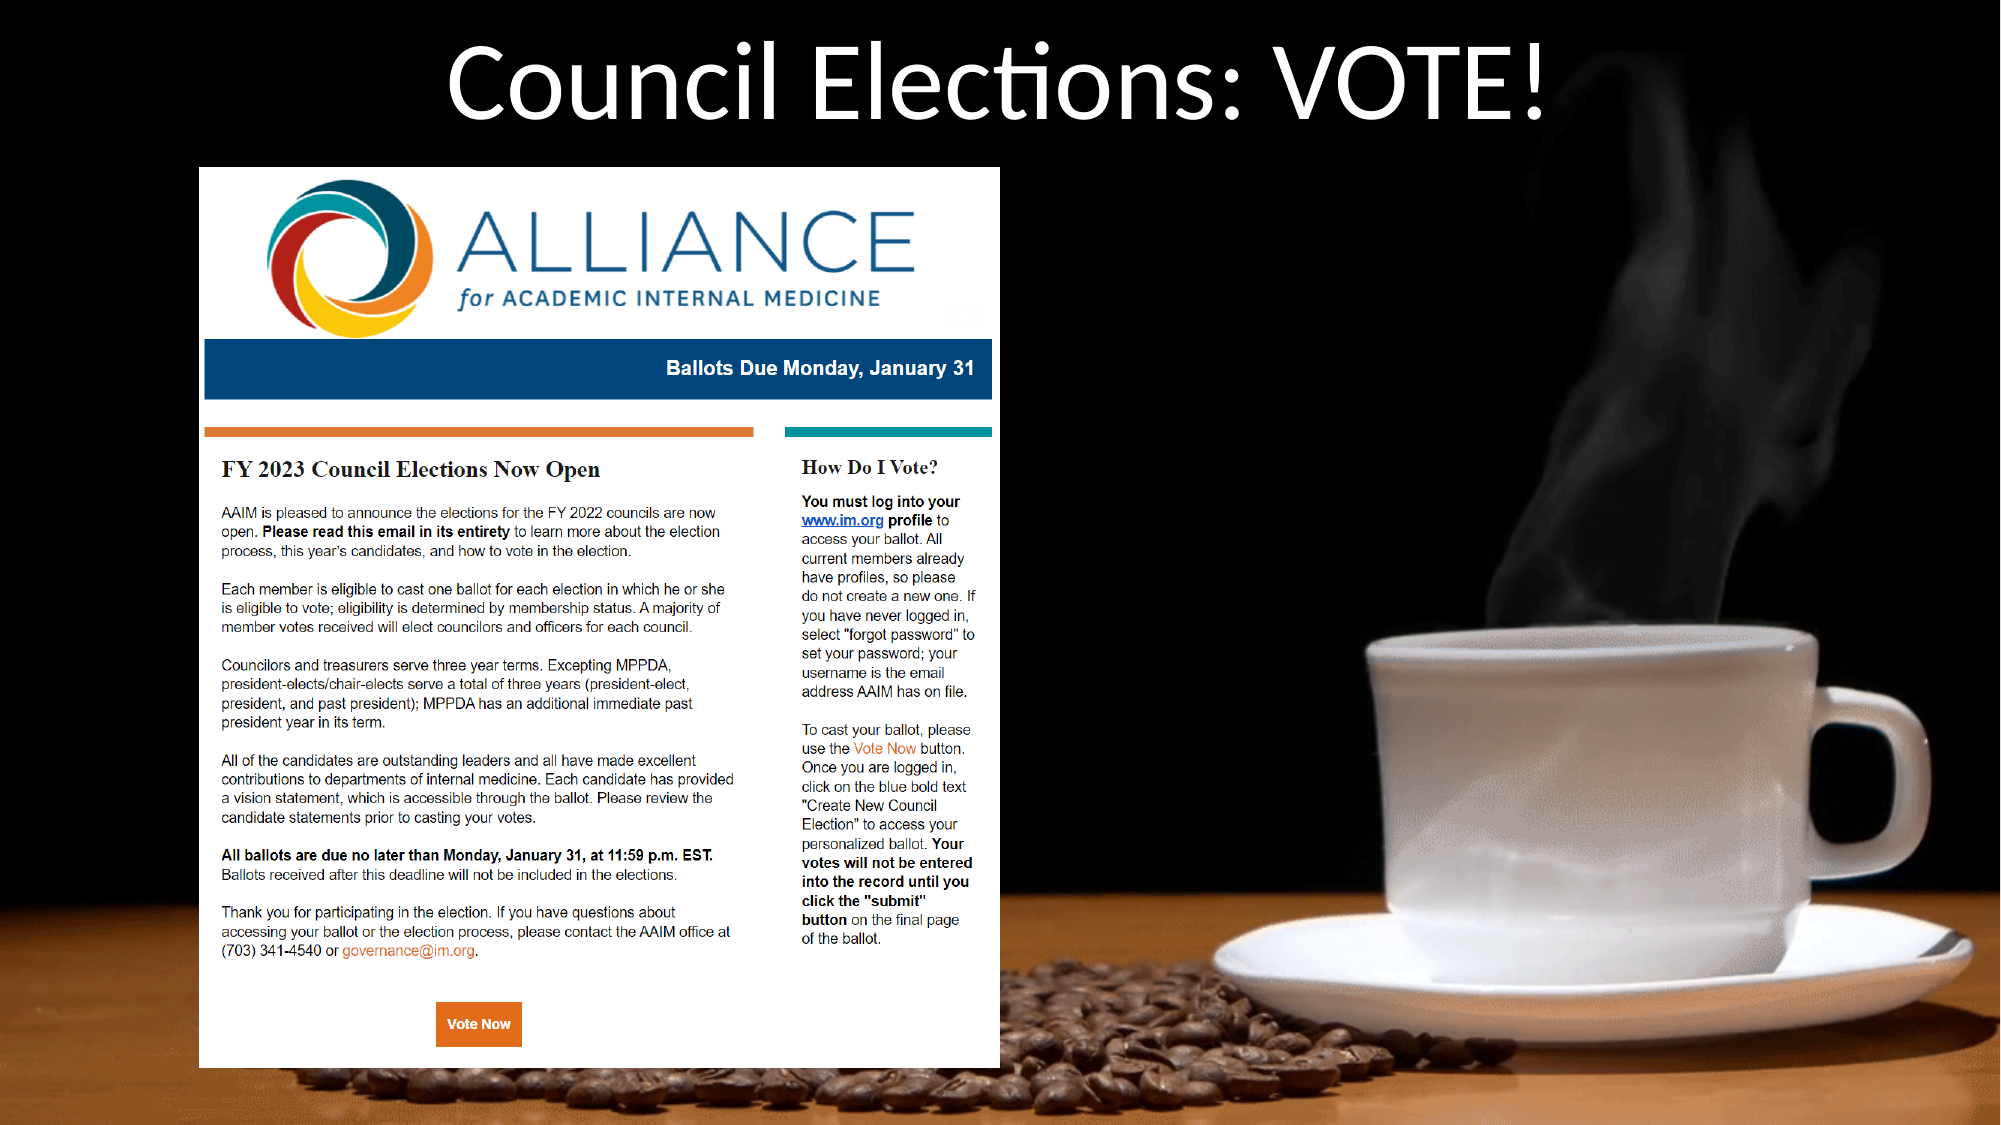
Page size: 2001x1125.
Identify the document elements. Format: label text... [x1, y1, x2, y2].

picture [0, 0, 2001, 1125]
title Coffee [1000, 184, 1750, 576]
text_box Council Elections: VOTE! [75, 15, 1925, 168]
